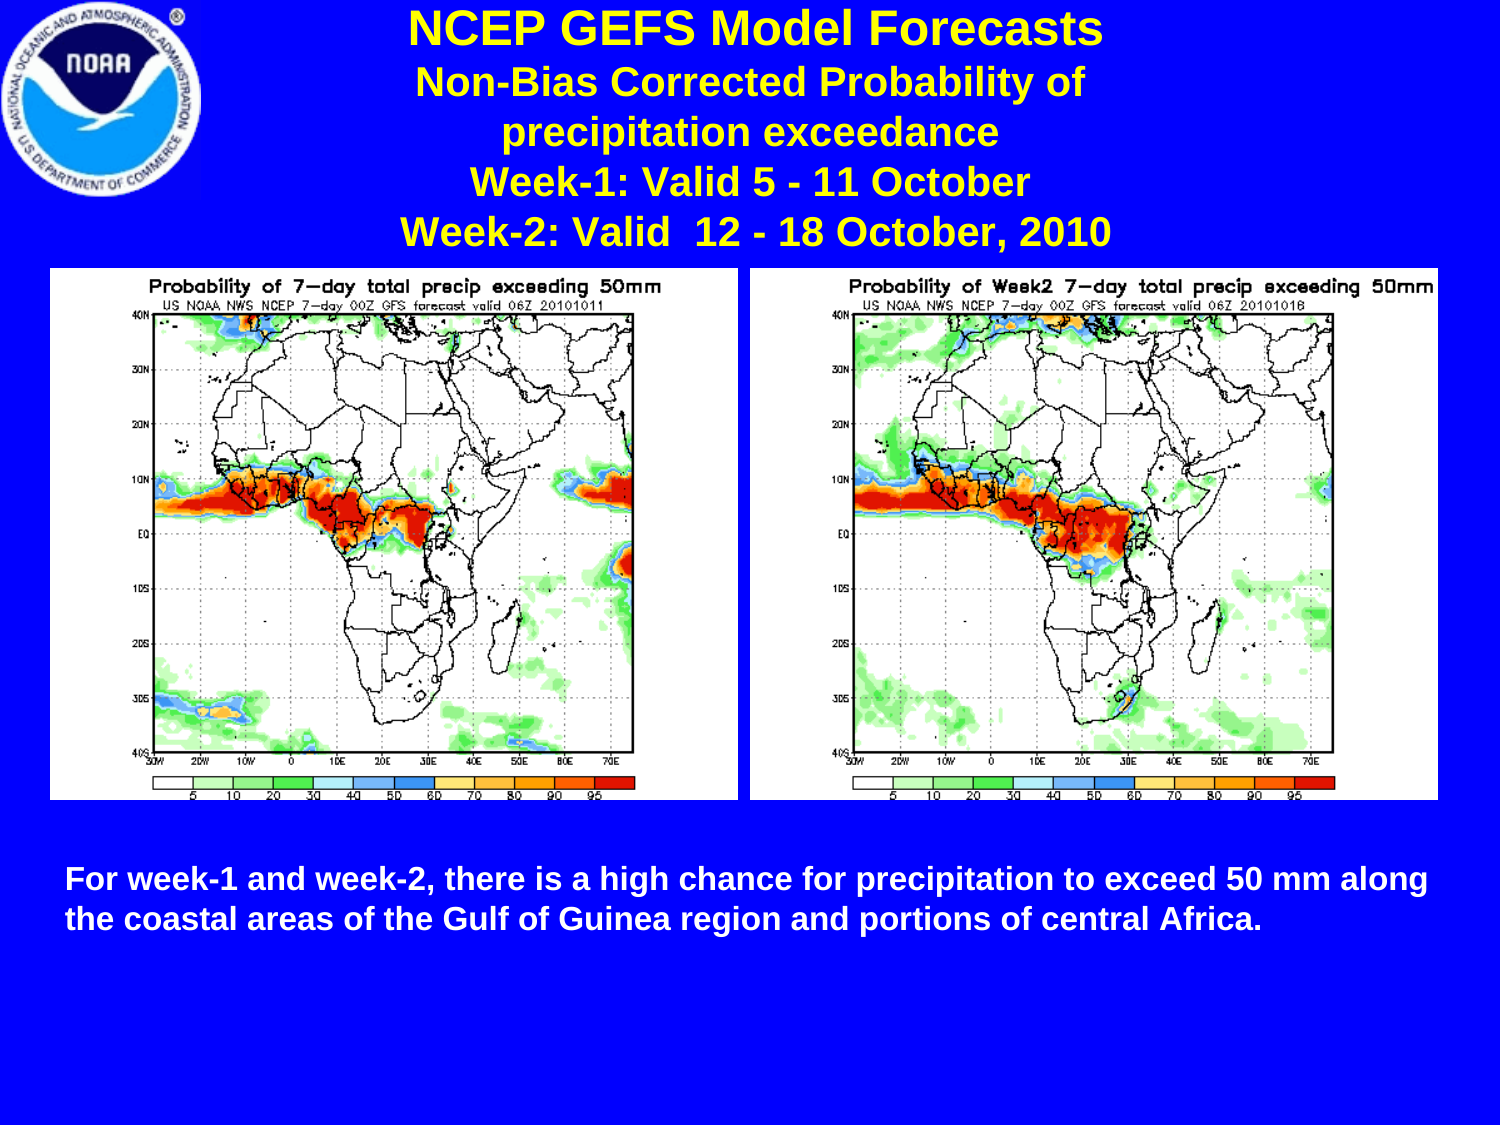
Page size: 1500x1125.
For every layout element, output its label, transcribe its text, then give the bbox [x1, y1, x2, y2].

picture [749, 268, 1438, 800]
text_box For week-1 and week-2, there is a high chance for precipitation to exceed 50 mm along the coastal areas of the Gulf of Guinea region and portions of central Africa. [49, 849, 1463, 946]
picture [49, 268, 738, 800]
title NCEP GEFS Model Forecasts Non-Bias Corrected Probability of precipitation exceedance Week-1: Valid 5 - 11 October Week-2: Valid 12 - 18 October, 2010 [125, 50, 1388, 200]
picture [0, 0, 200, 200]
